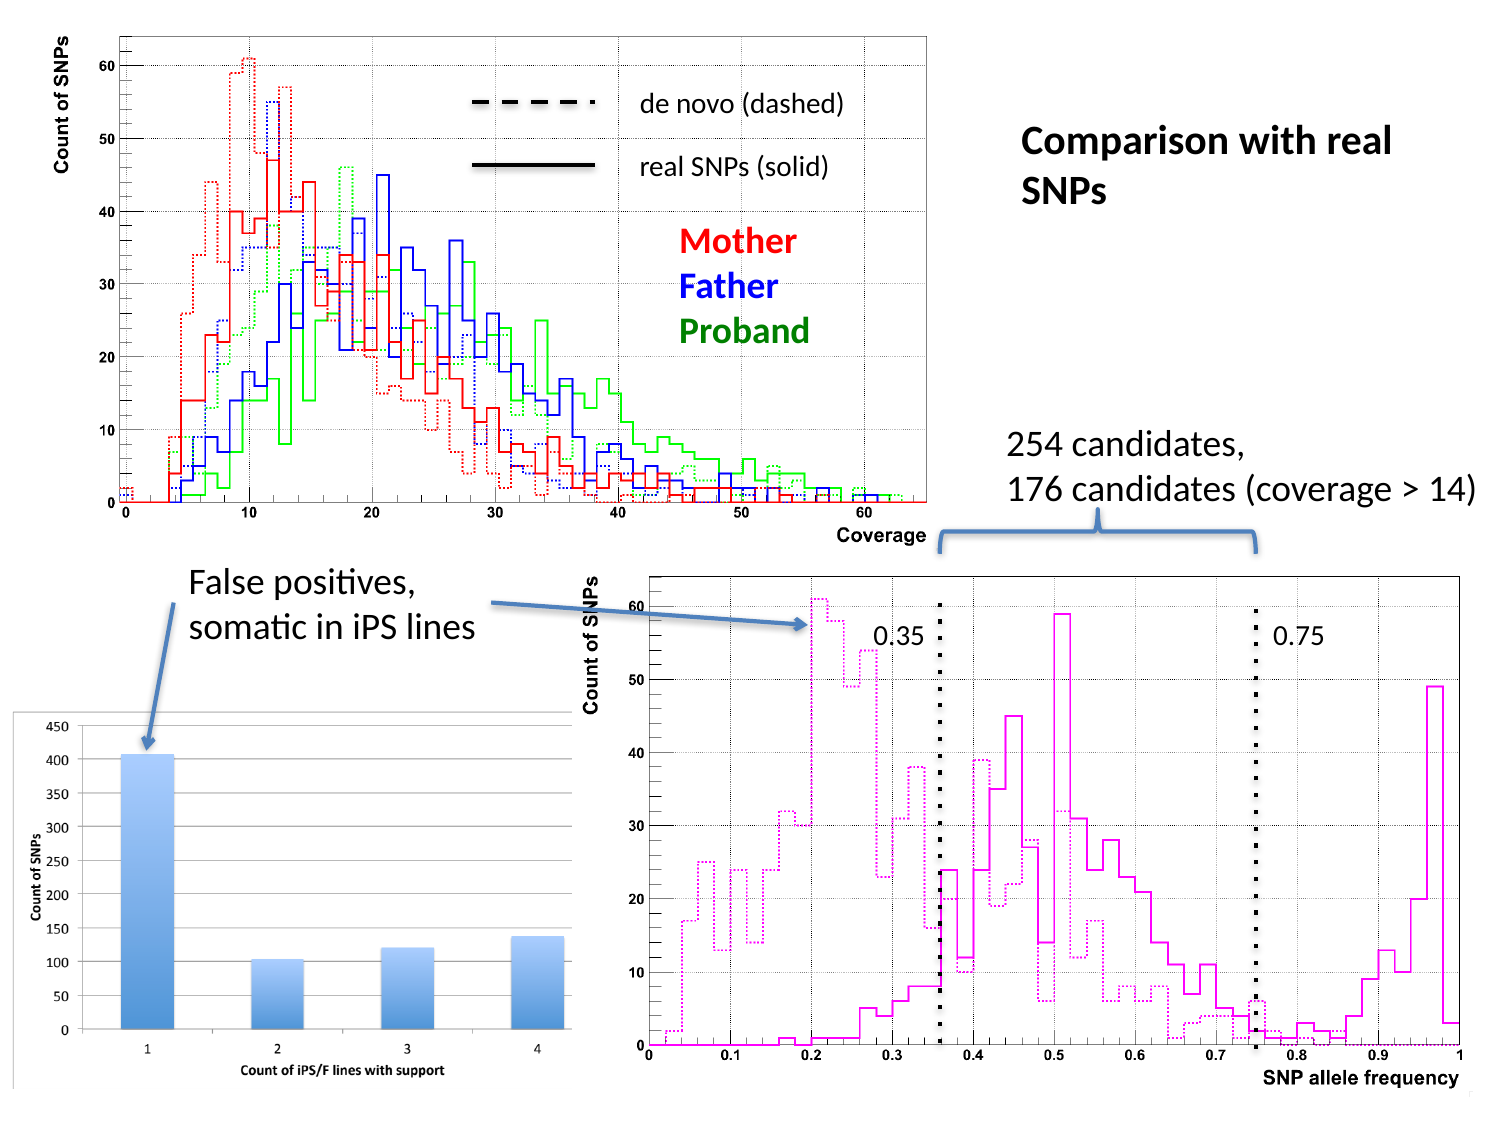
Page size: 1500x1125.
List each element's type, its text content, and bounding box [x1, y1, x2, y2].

text_box 254 candidates, 176 candidates (coverage > 14) [991, 411, 1493, 517]
picture [12, 570, 1474, 1097]
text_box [146, 602, 172, 751]
title Comparison with real SNPs [1006, 29, 1500, 221]
picture [41, 29, 942, 551]
text_box False positives, somatic in iPS lines [173, 560, 492, 655]
text_box [946, 517, 1258, 554]
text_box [492, 602, 809, 626]
